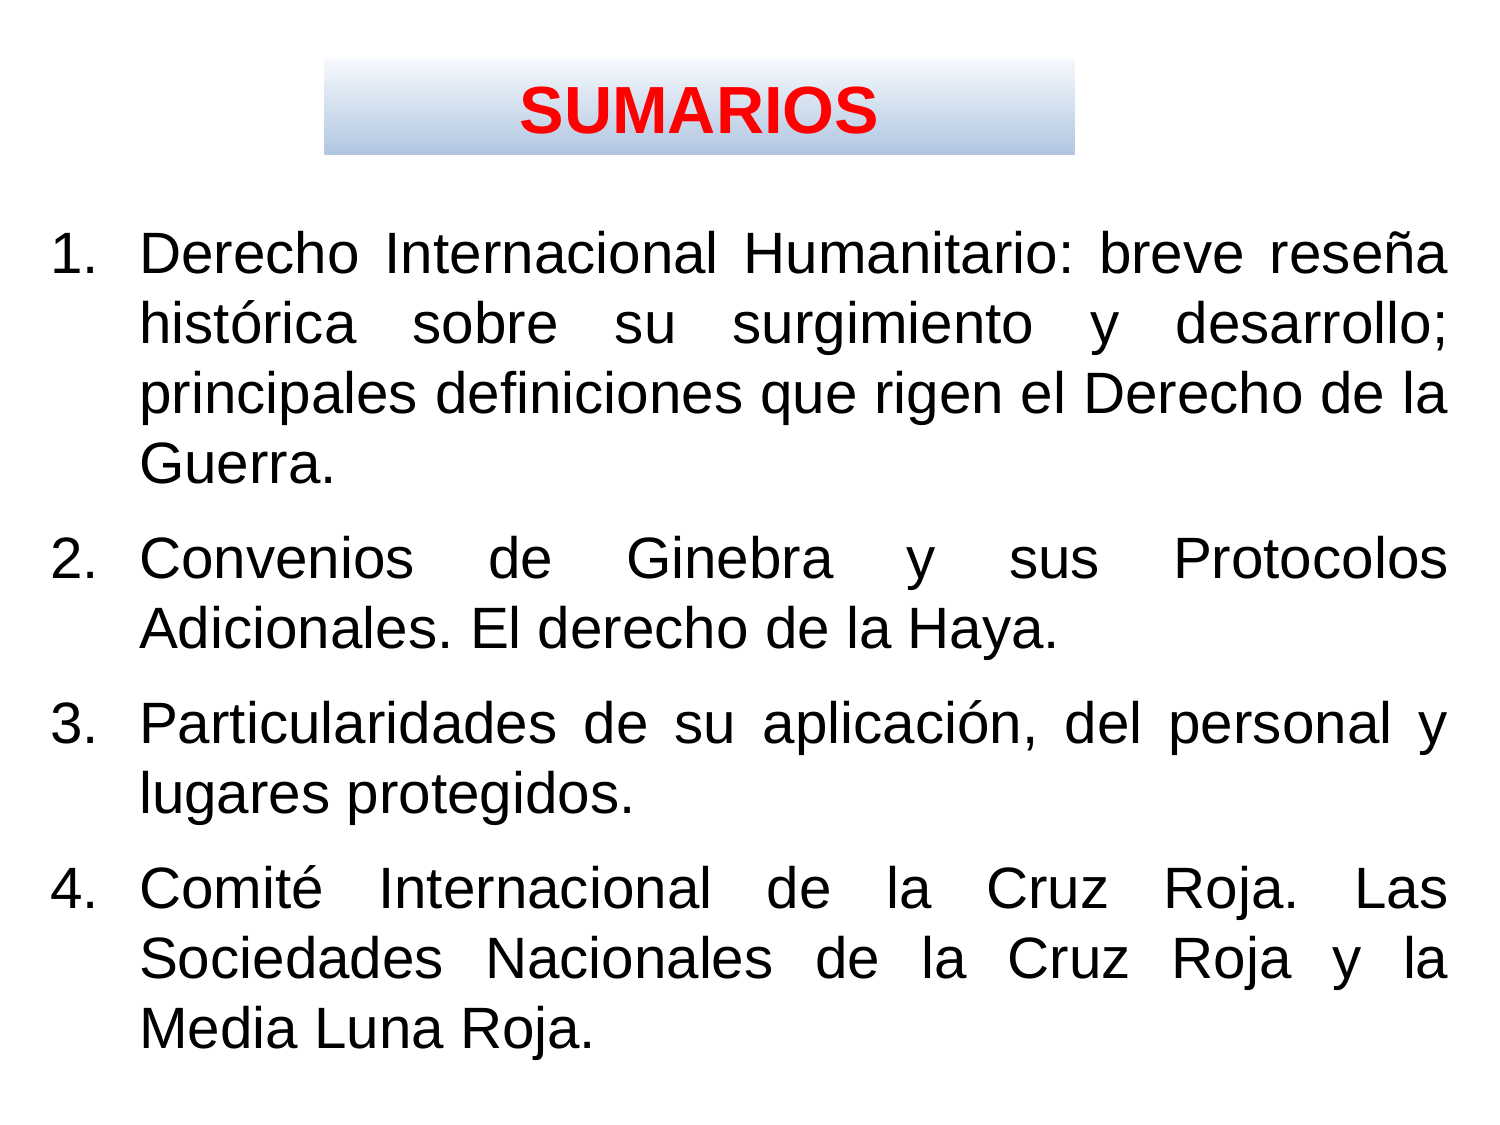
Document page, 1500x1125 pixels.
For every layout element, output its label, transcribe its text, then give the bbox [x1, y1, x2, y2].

text_box SUMARIOS [324, 59, 1075, 155]
text_box 1. Derecho Internacional Humanitario: breve reseña histórica sobre su surgimiento y desarrollo; principales definiciones que rigen el Derecho de la Guerra. 2. Convenios de Ginebra y sus Protocolos Adicionales. El derecho de la Haya. 3. Particularidades de su aplicación, del personal y lugares protegidos. 4. Comité Internacional de la Cruz Roja. Las Sociedades Nacionales de la Cruz Roja y la Media Luna Roja. [35, 208, 1465, 1068]
